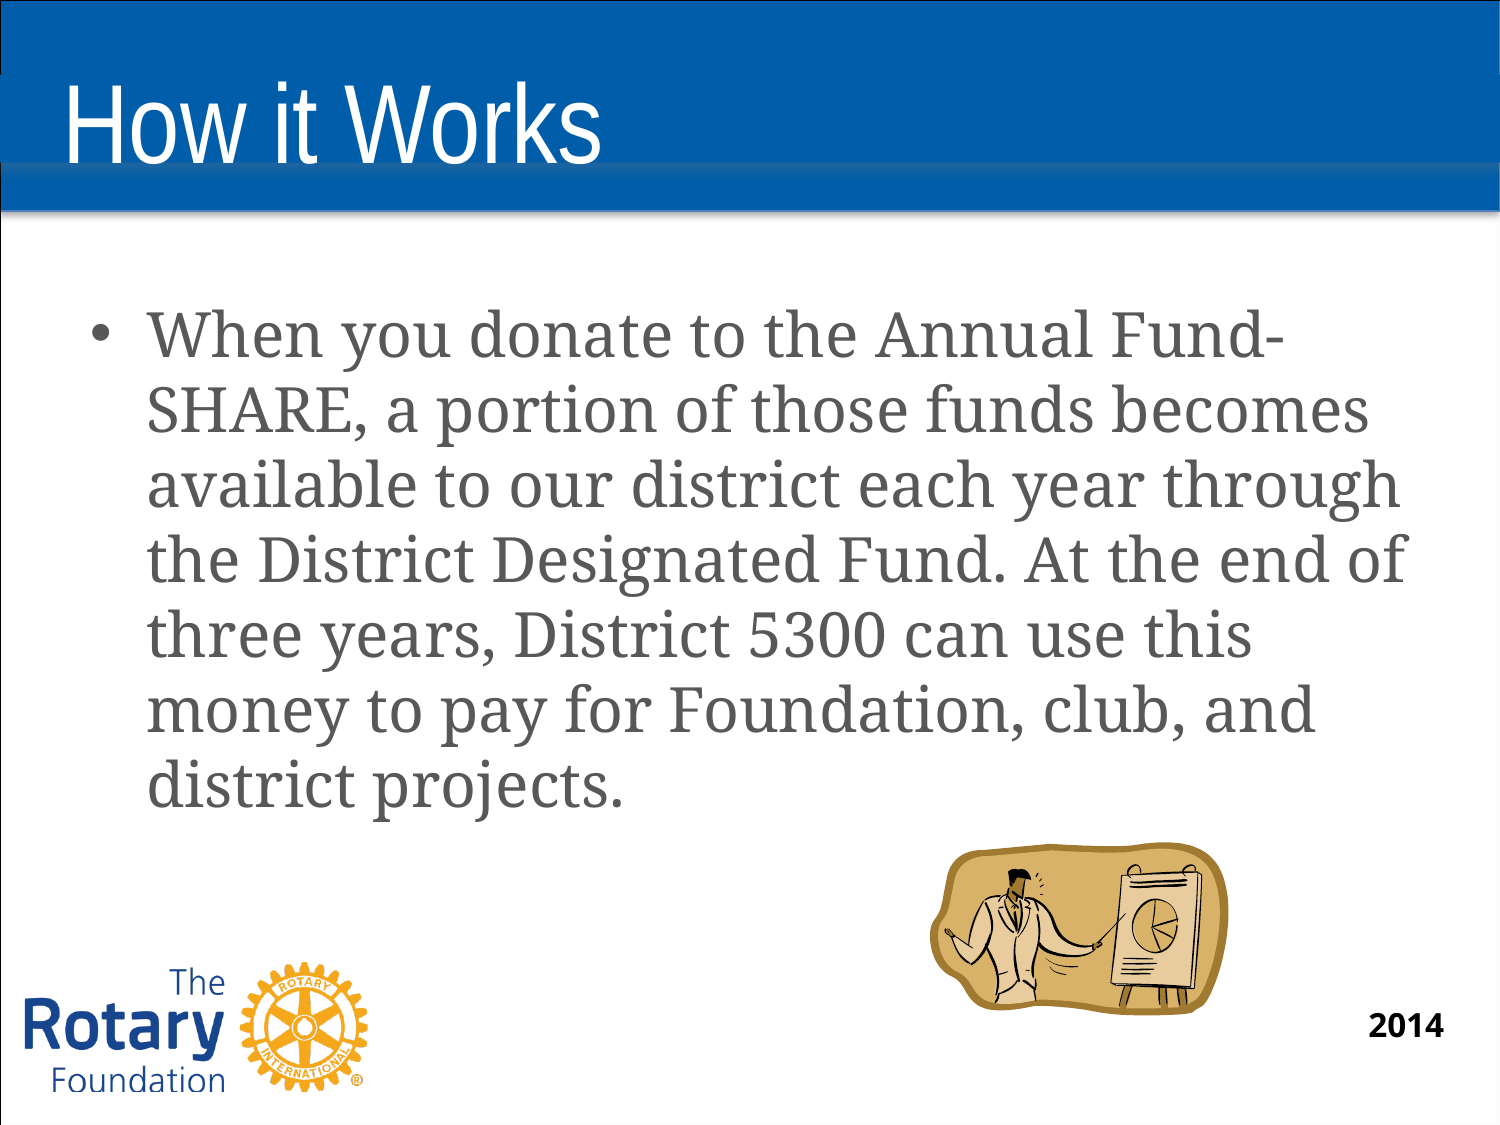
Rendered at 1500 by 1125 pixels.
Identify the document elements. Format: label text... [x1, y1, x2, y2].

picture [929, 841, 1230, 1016]
title How it Works [62, 75, 1500, 163]
list When you donate to the Annual Fund-SHARE, a portion of those funds becomes available to our district each year through the District Designated Fund. At the end of three years, District 5300 can use this money to pay for Foundation, club, and district projects. [75, 200, 1425, 943]
